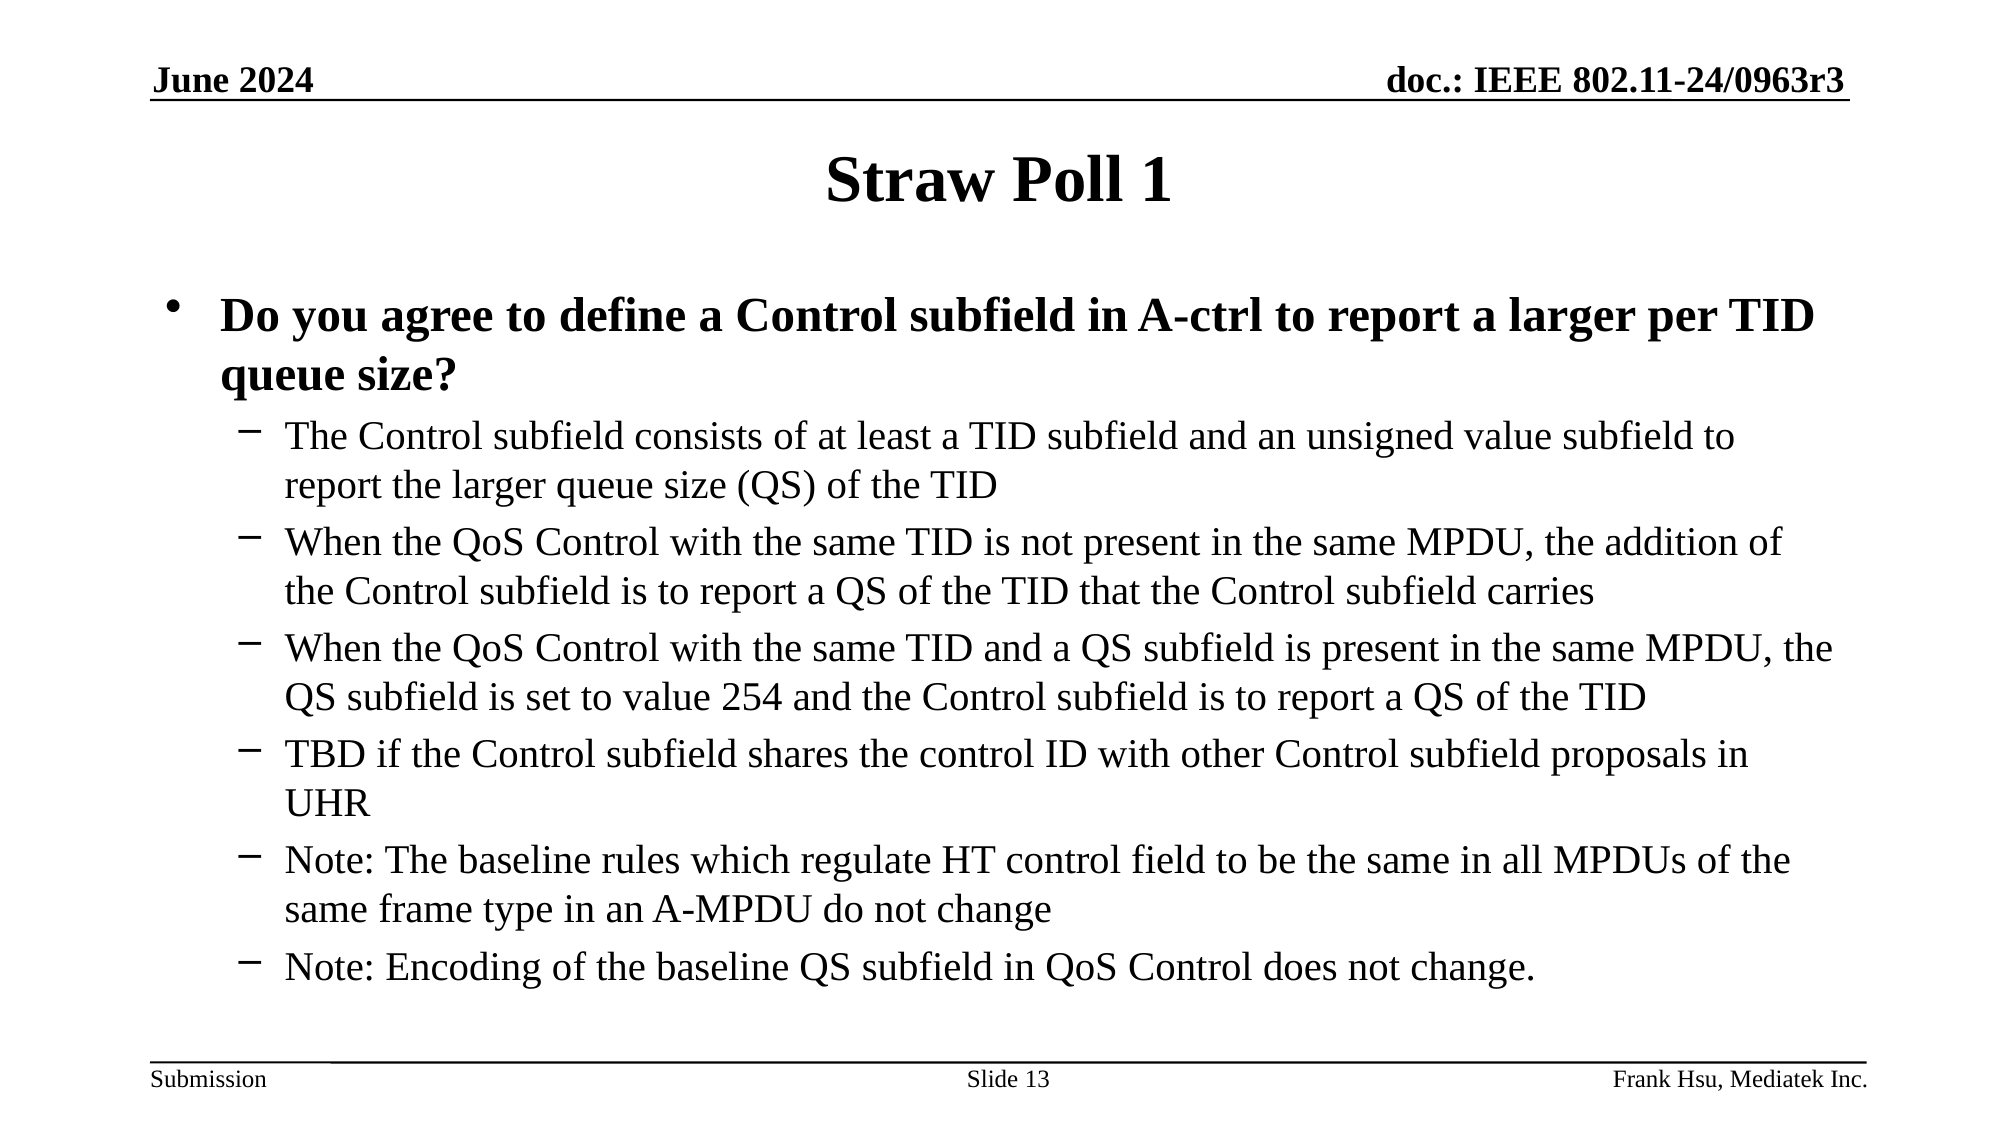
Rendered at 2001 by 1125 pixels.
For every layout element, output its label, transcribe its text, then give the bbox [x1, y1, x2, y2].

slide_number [152, 54, 316, 101]
slide_number Slide 13 [964, 1061, 1053, 1093]
list Do you agree to define a Control subfield in A-ctrl to report a larger per TID queue size? The Control subfield consists of at least a TID subfield and an unsigned value subfield to report the larger queue size (QS) of the TID When the QoS Control with the same TID is not present in the same MPDU, the addition of the Control subfield is to report a QS of the TID that the Control subfield carries When the QoS Control with the same TID and a QS subfield is present in the same MPDU, the QS subfield is set to value 254 and the Control subfield is to report a QS of the TID TBD if the Control subfield shares the control ID with other Control subfield proposals in UHR Note: The baseline rules which regulate HT control field to be the same in all MPDUs of the same frame type in an A-MPDU do not change Note: Encoding of the baseline QS subfield in QoS Control does not change. [149, 274, 1851, 1001]
title Straw Poll 1 [149, 112, 1851, 238]
footer Frank Hsu, Mediatek Inc. [1603, 1061, 1869, 1093]
